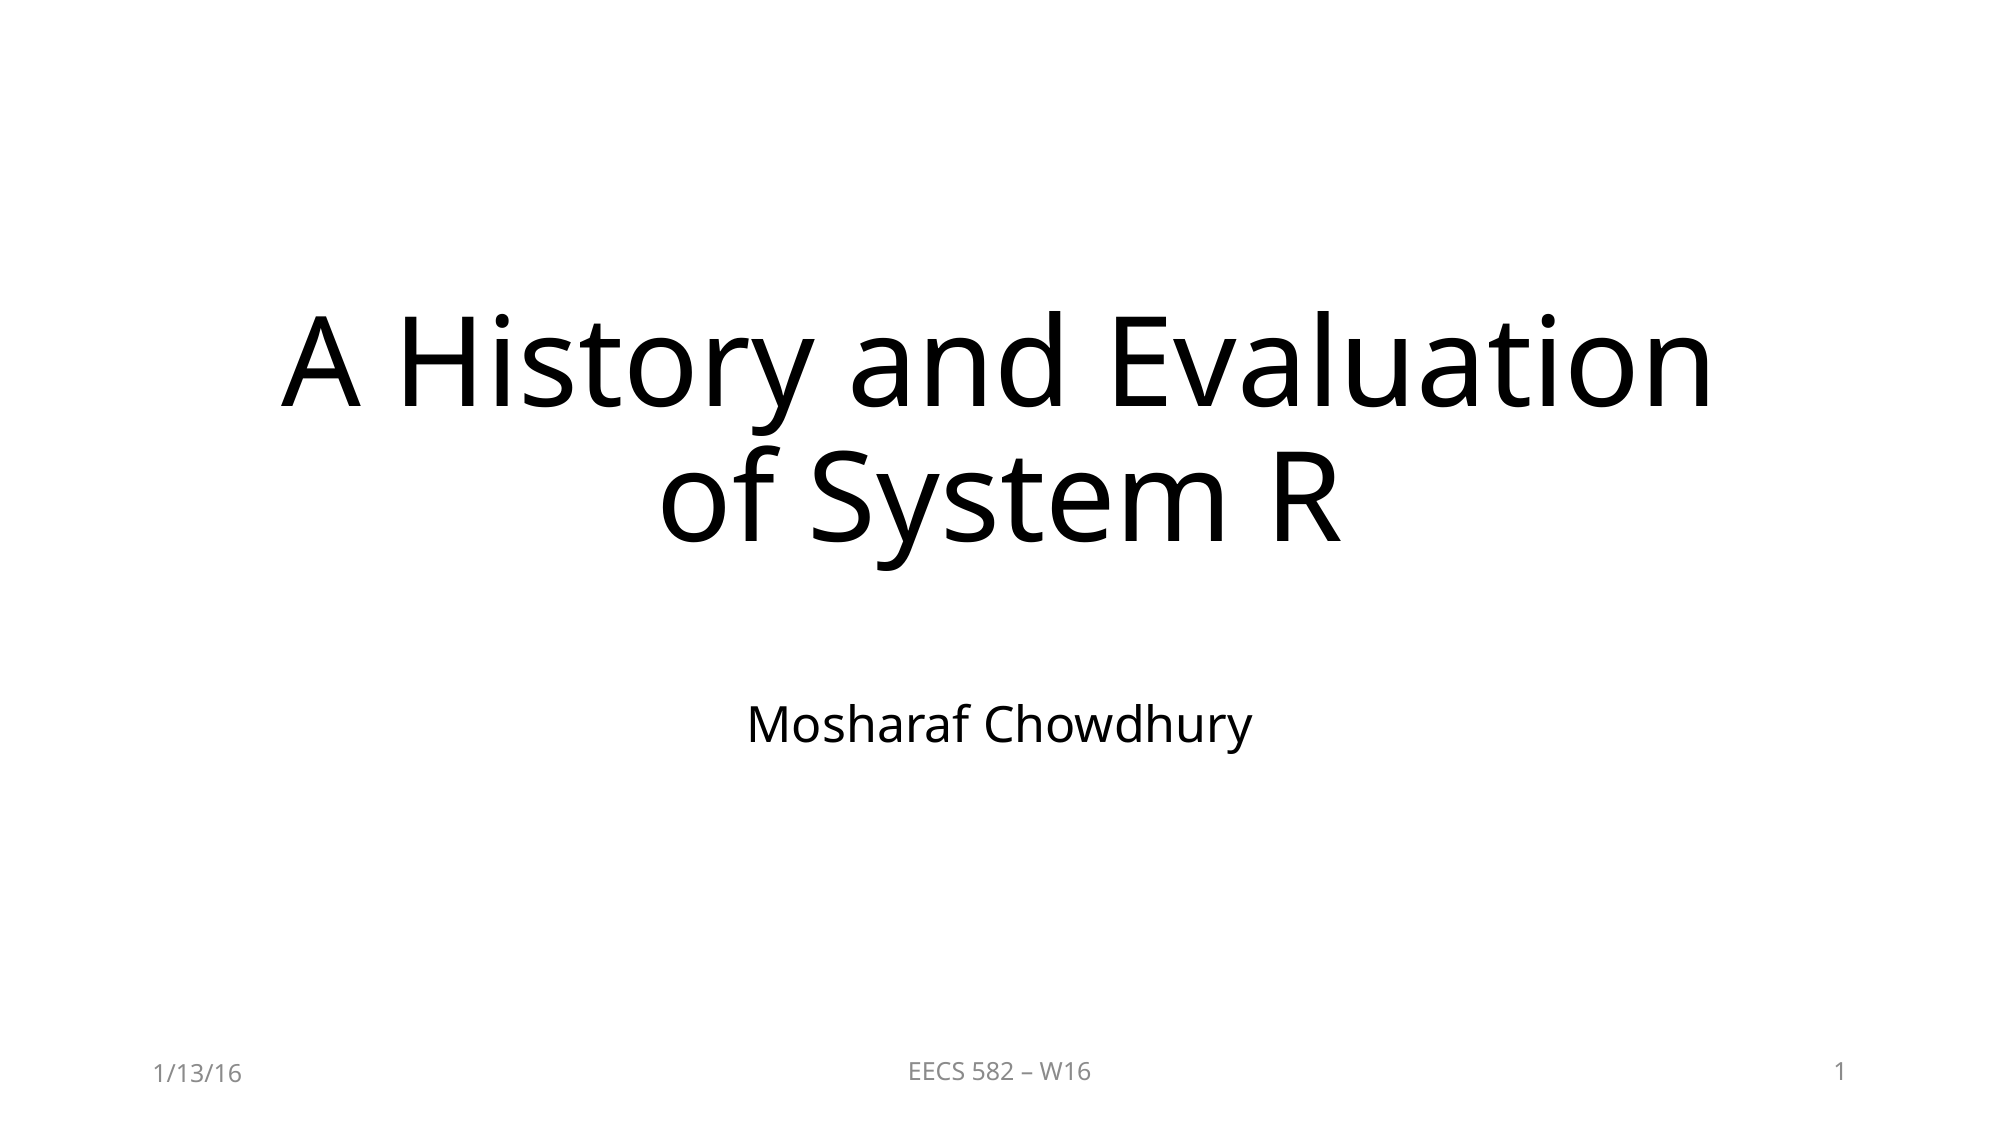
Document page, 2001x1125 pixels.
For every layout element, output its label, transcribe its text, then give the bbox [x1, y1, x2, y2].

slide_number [137, 1042, 588, 1103]
subtitle Mosharaf Chowdhury [249, 590, 1750, 863]
title A History and Evaluation of System R [249, 184, 1750, 576]
footer EECS 582 – W16 [662, 1042, 1338, 1103]
slide_number 1 [1412, 1042, 1863, 1103]
